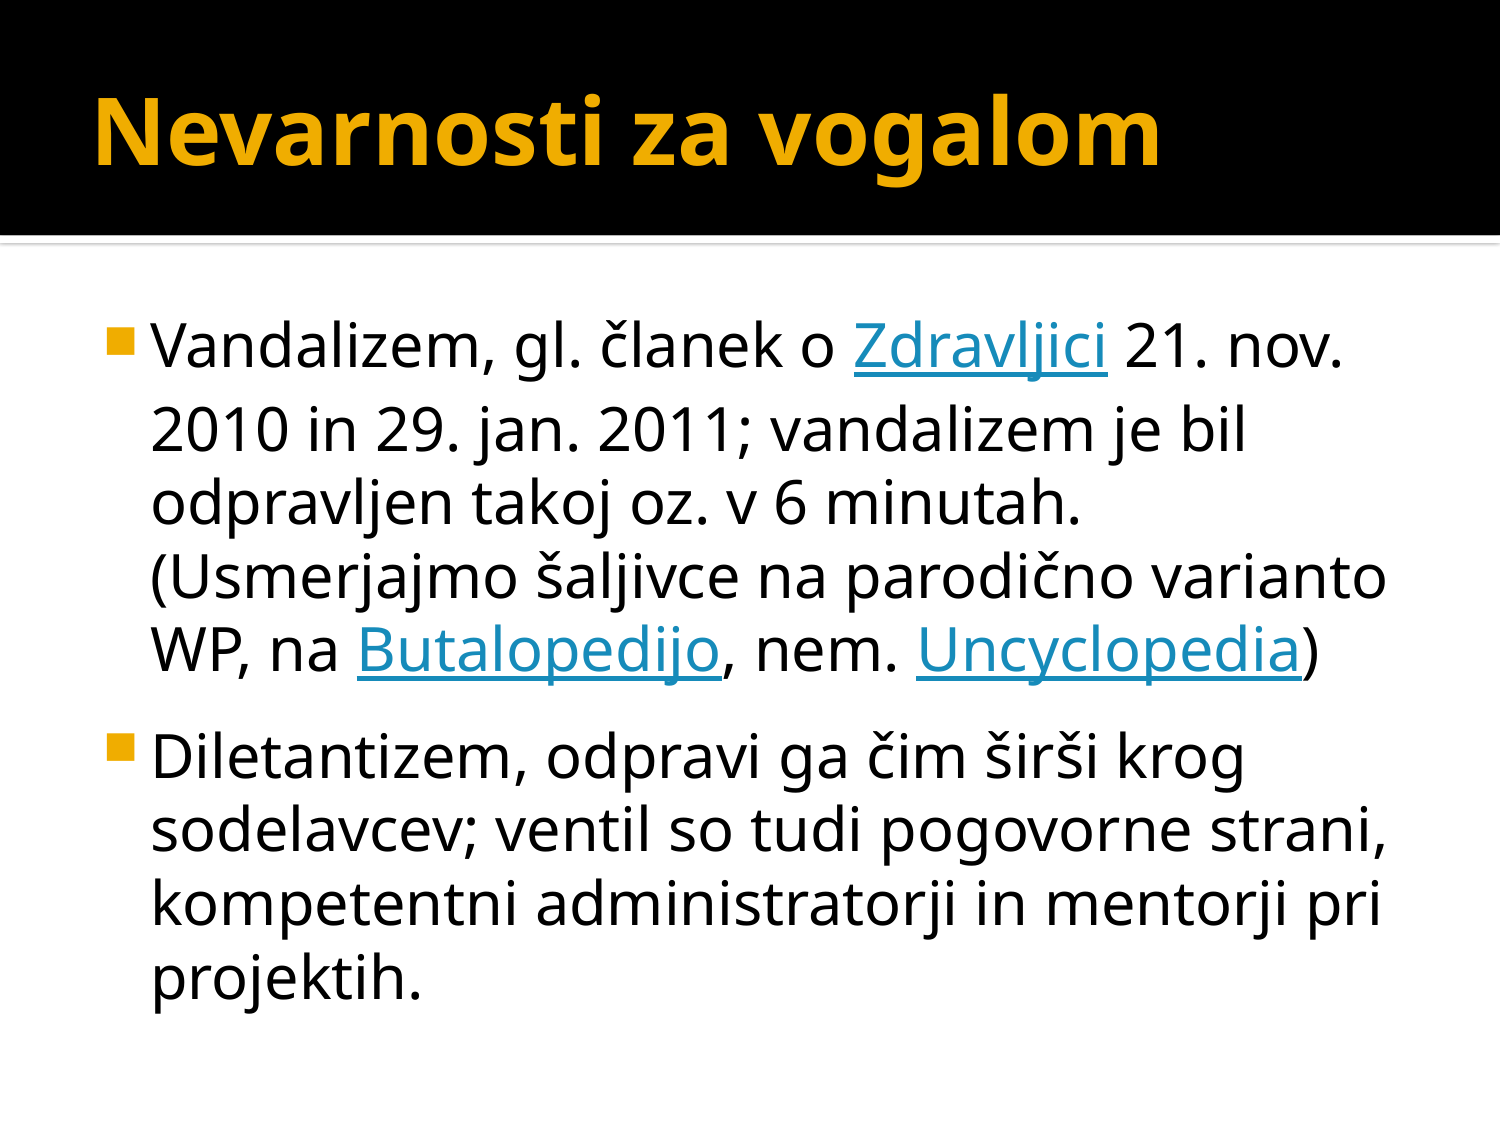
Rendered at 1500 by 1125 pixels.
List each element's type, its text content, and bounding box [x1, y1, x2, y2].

title Nevarnosti za vogalom [75, 25, 1425, 231]
list Vandalizem, gl. članek o Zdravljici 21. nov. 2010 in 29. jan. 2011; vandalizem je bil odpravljen takoj oz. v 6 minutah. (Usmerjajmo šaljivce na parodično varianto WP, na Butalopedijo, nem. Uncyclopedia) Diletantizem, odpravi ga čim širši krog sodelavcev; ventil so tudi pogovorne strani, kompetentni administratorji in mentorji pri projektih. [75, 291, 1425, 1050]
